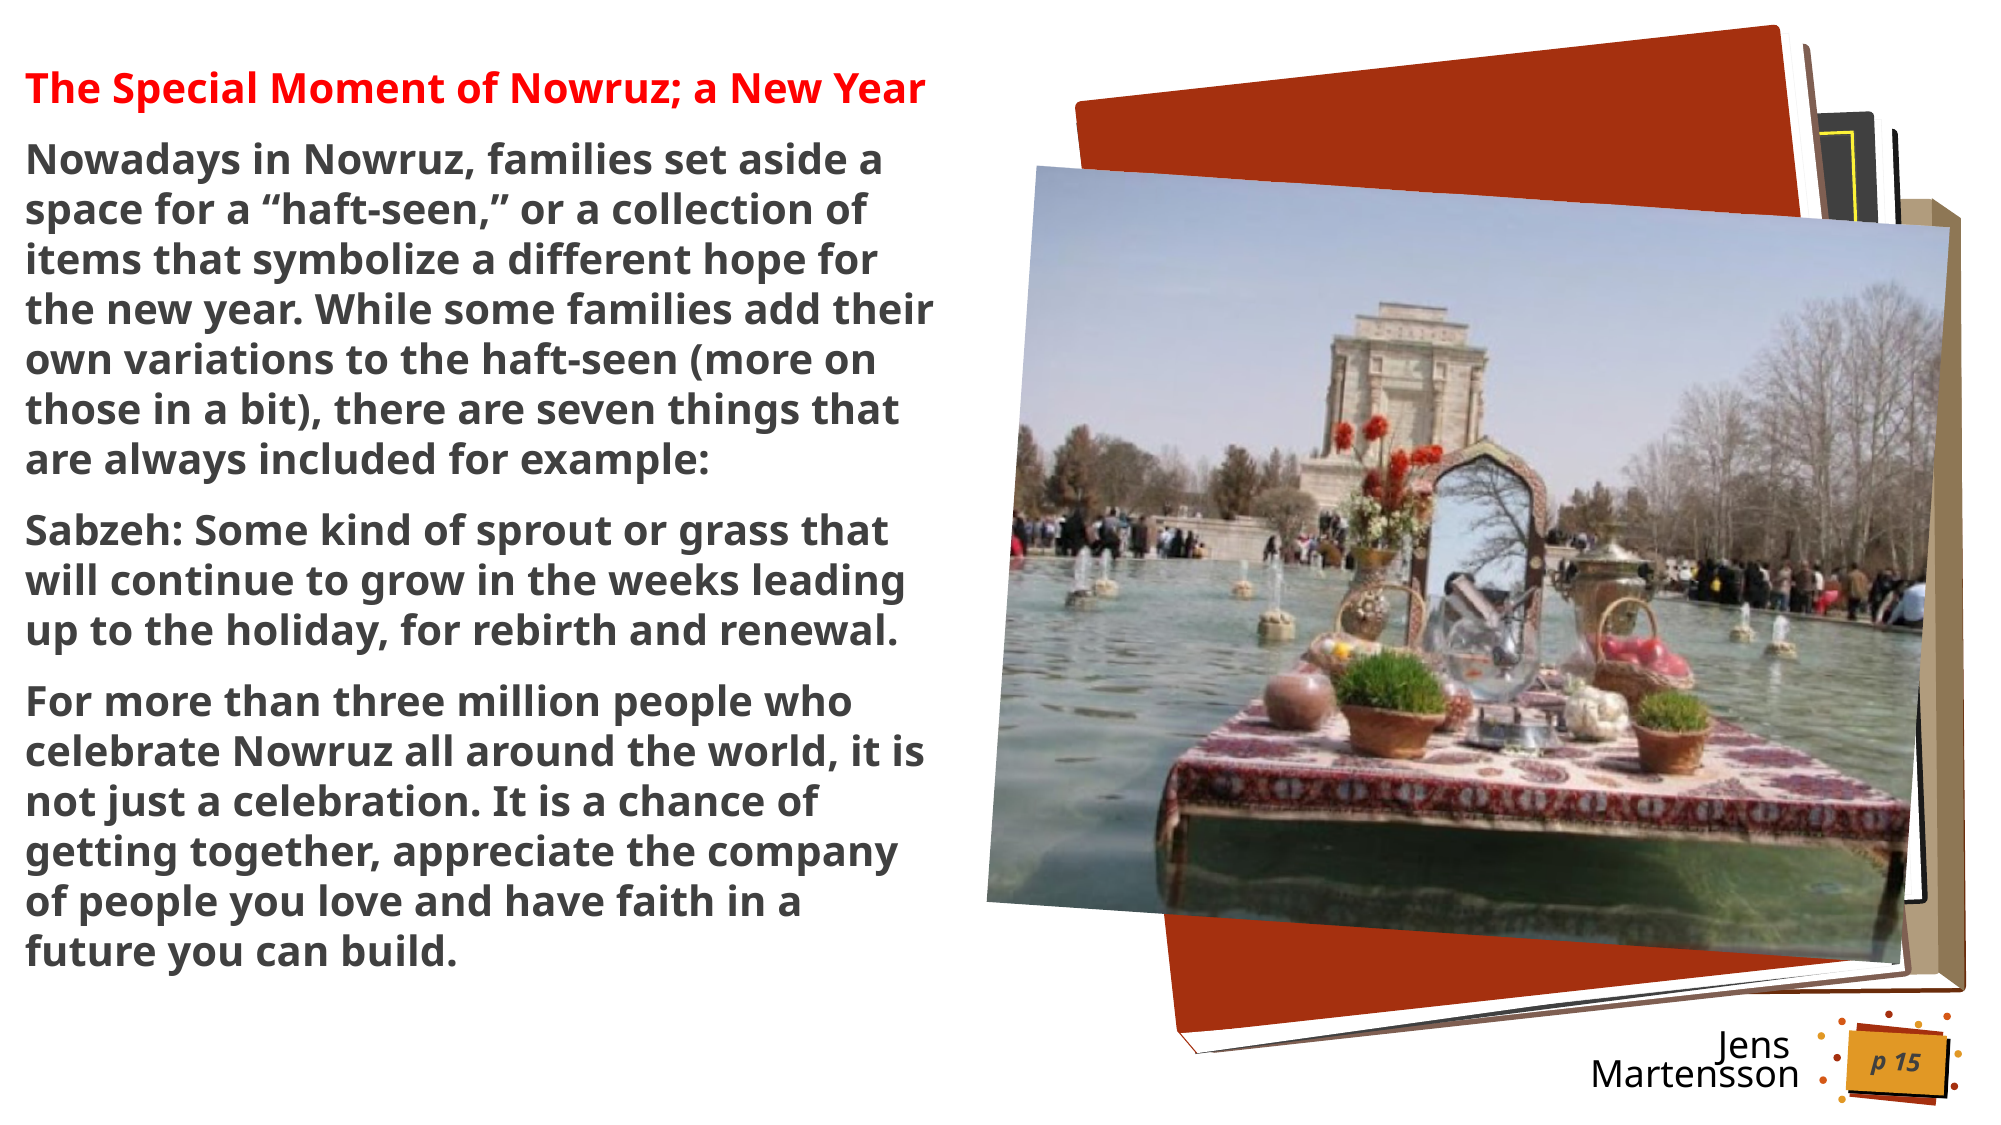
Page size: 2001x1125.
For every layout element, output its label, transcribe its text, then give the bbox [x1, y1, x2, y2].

picture [986, 166, 1950, 964]
list The Special Moment of Nowruz; a New Year Nowadays in Nowruz, families set aside a space for a “haft-seen,” or a collection of items that symbolize a different hope for the new year. While some families add their own variations to the haft-seen (more on those in a bit), there are seven things that are always included for example: Sabzeh: Some kind of sprout or grass that will continue to grow in the weeks leading up to the holiday, for rebirth and renewal. For more than three million people who celebrate Nowruz all around the world, it is not just a celebration. It is a chance of getting together, appreciate the company of people you love and have faith in a future you can build. [25, 62, 941, 698]
slide_number p 15 [1845, 1030, 1947, 1096]
